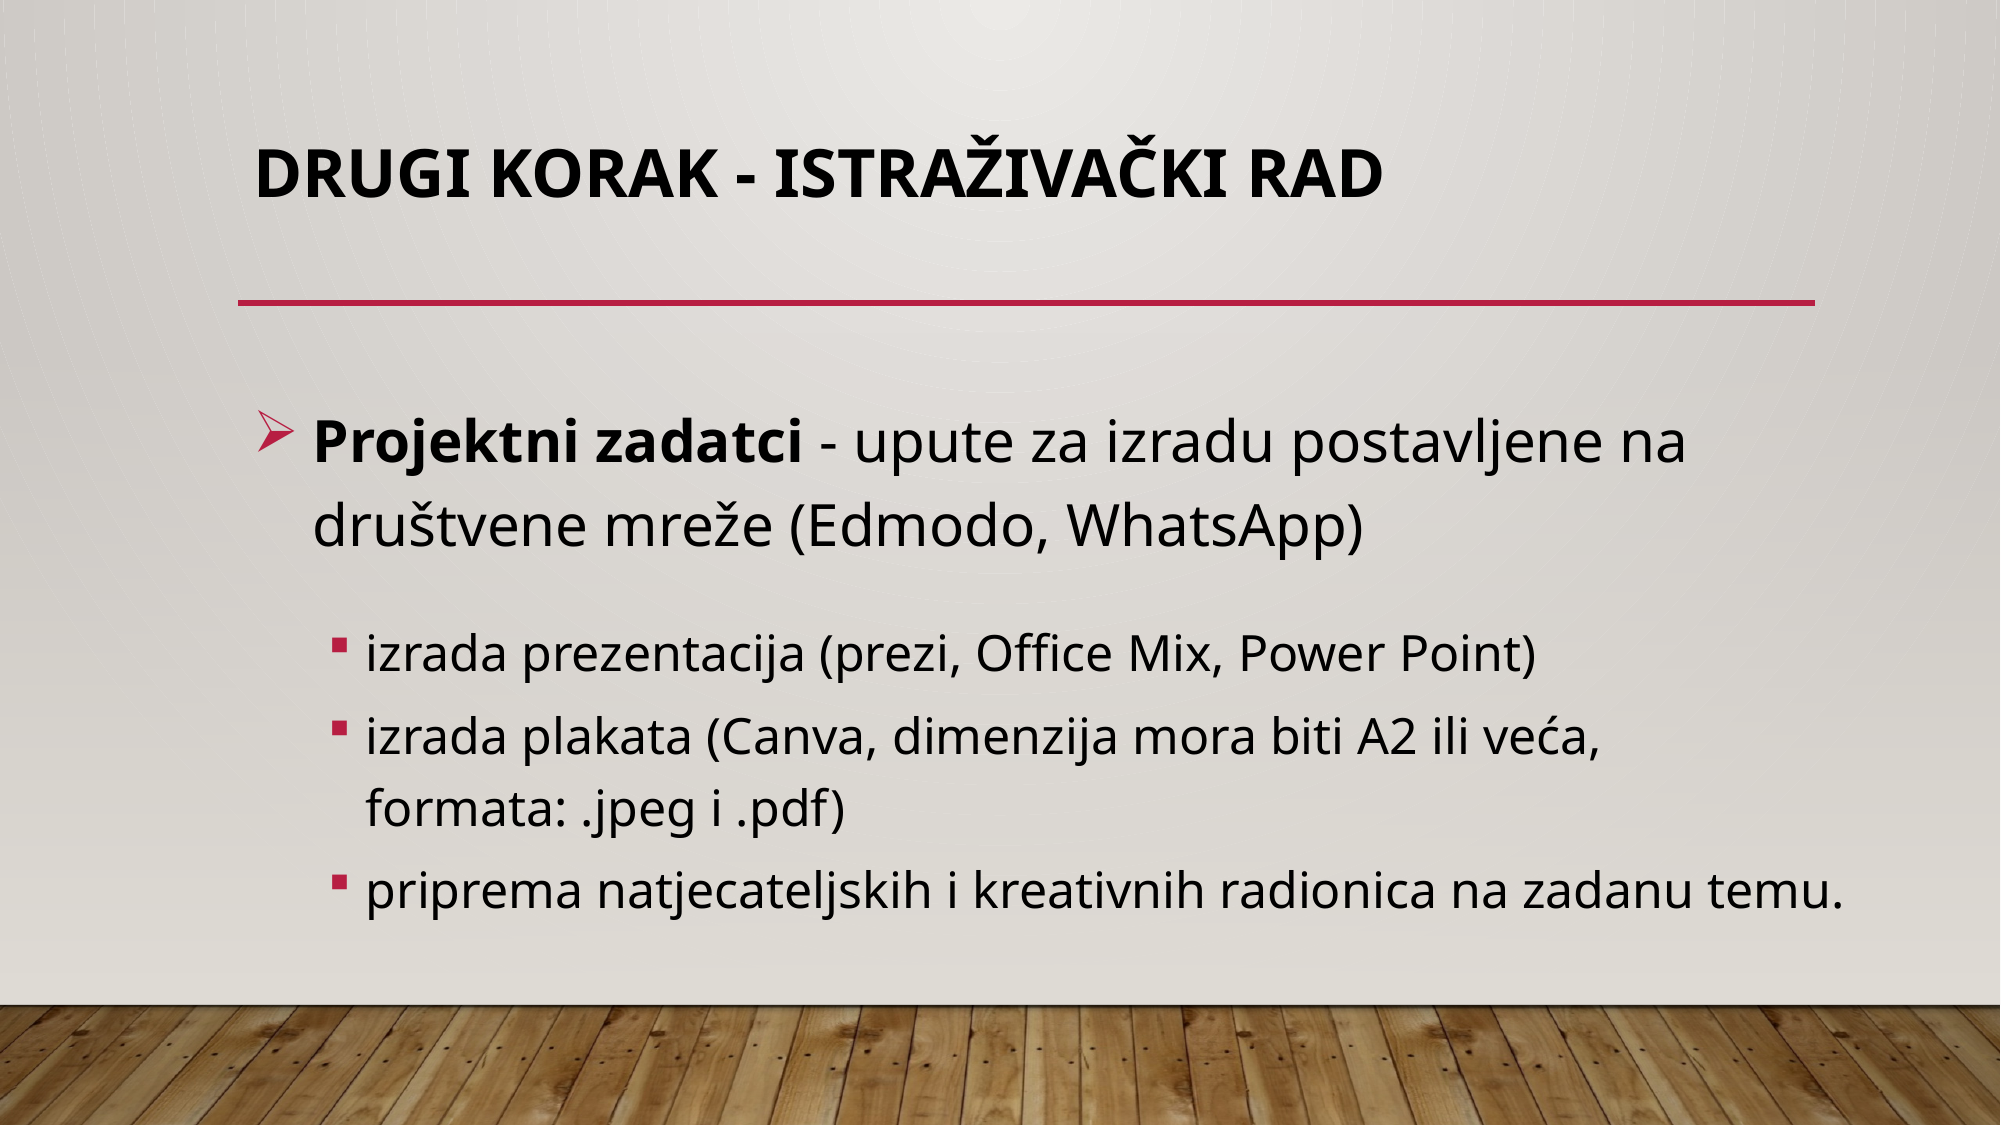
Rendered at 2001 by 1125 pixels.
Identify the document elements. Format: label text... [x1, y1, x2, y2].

picture [0, 1005, 2000, 1125]
list Projektni zadatci - upute za izradu postavljene na društvene mreže (Edmodo, WhatsApp) izrada prezentacija (prezi, Office Mix, Power Point) izrada plakata (Canva, dimenzija mora biti A2 ili veća, formata: .jpeg i .pdf) priprema natjecateljskih i kreativnih radionica na zadanu temu. [238, 382, 1870, 970]
title Drugi korak - Istraživački rad [238, 131, 1814, 305]
